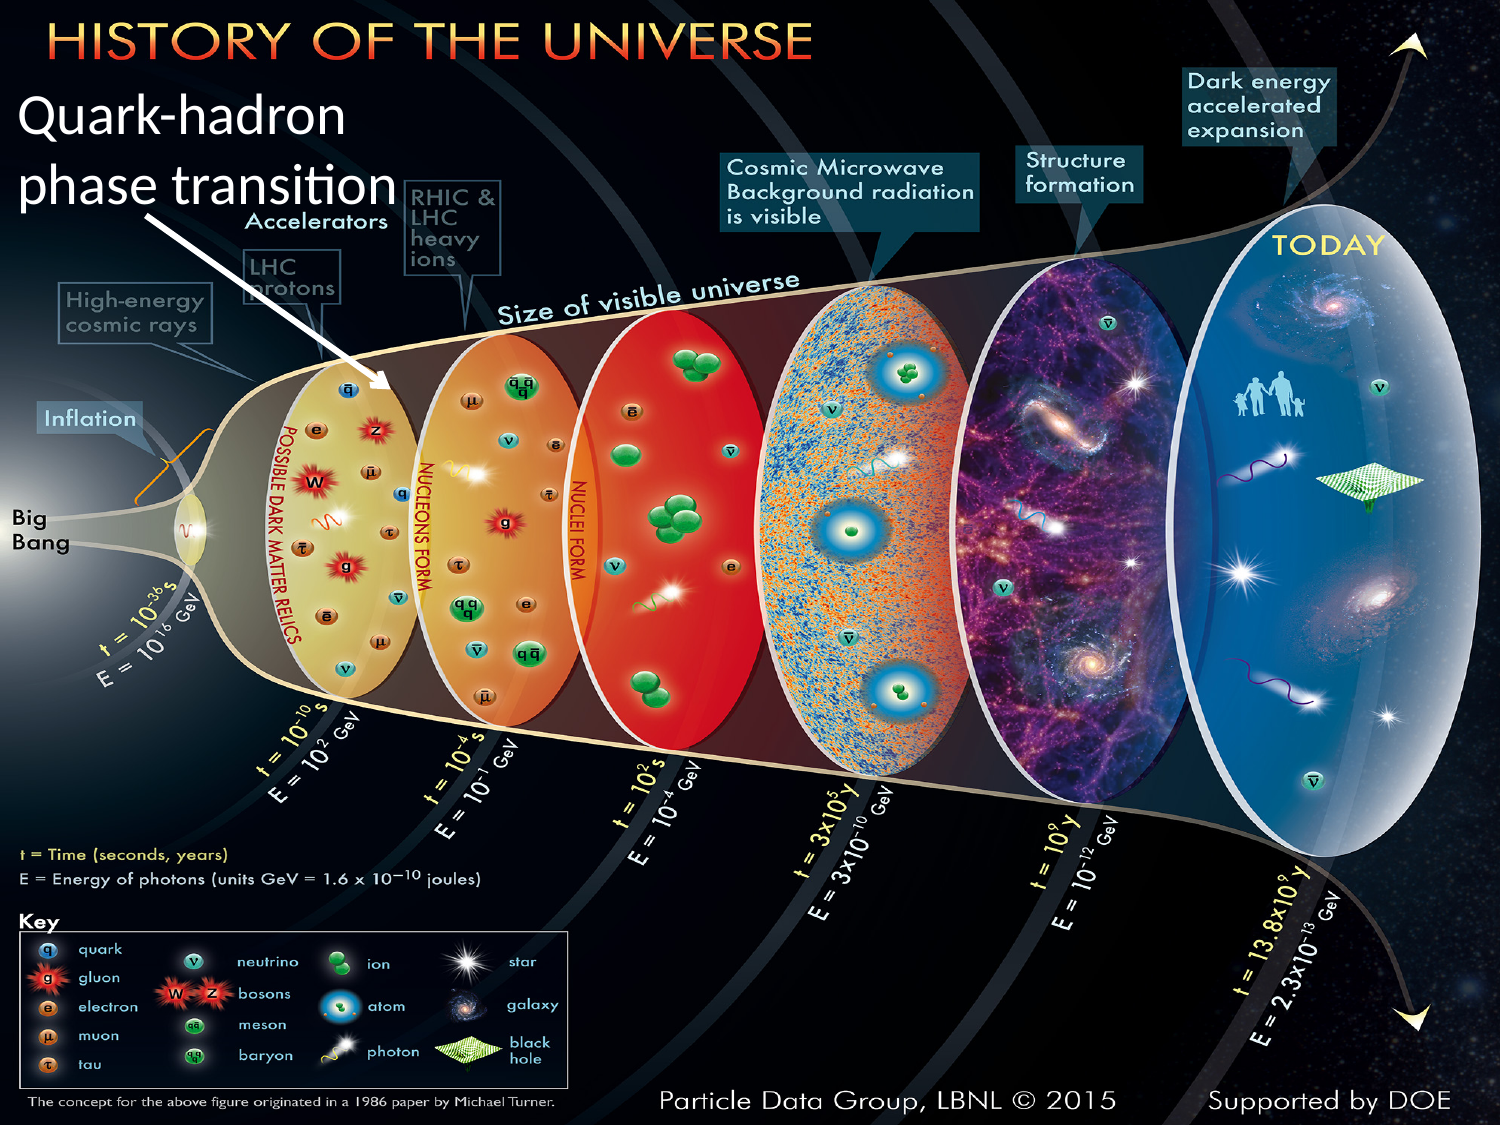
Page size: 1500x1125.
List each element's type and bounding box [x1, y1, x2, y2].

text_box [145, 215, 392, 390]
picture [0, 0, 1500, 1125]
